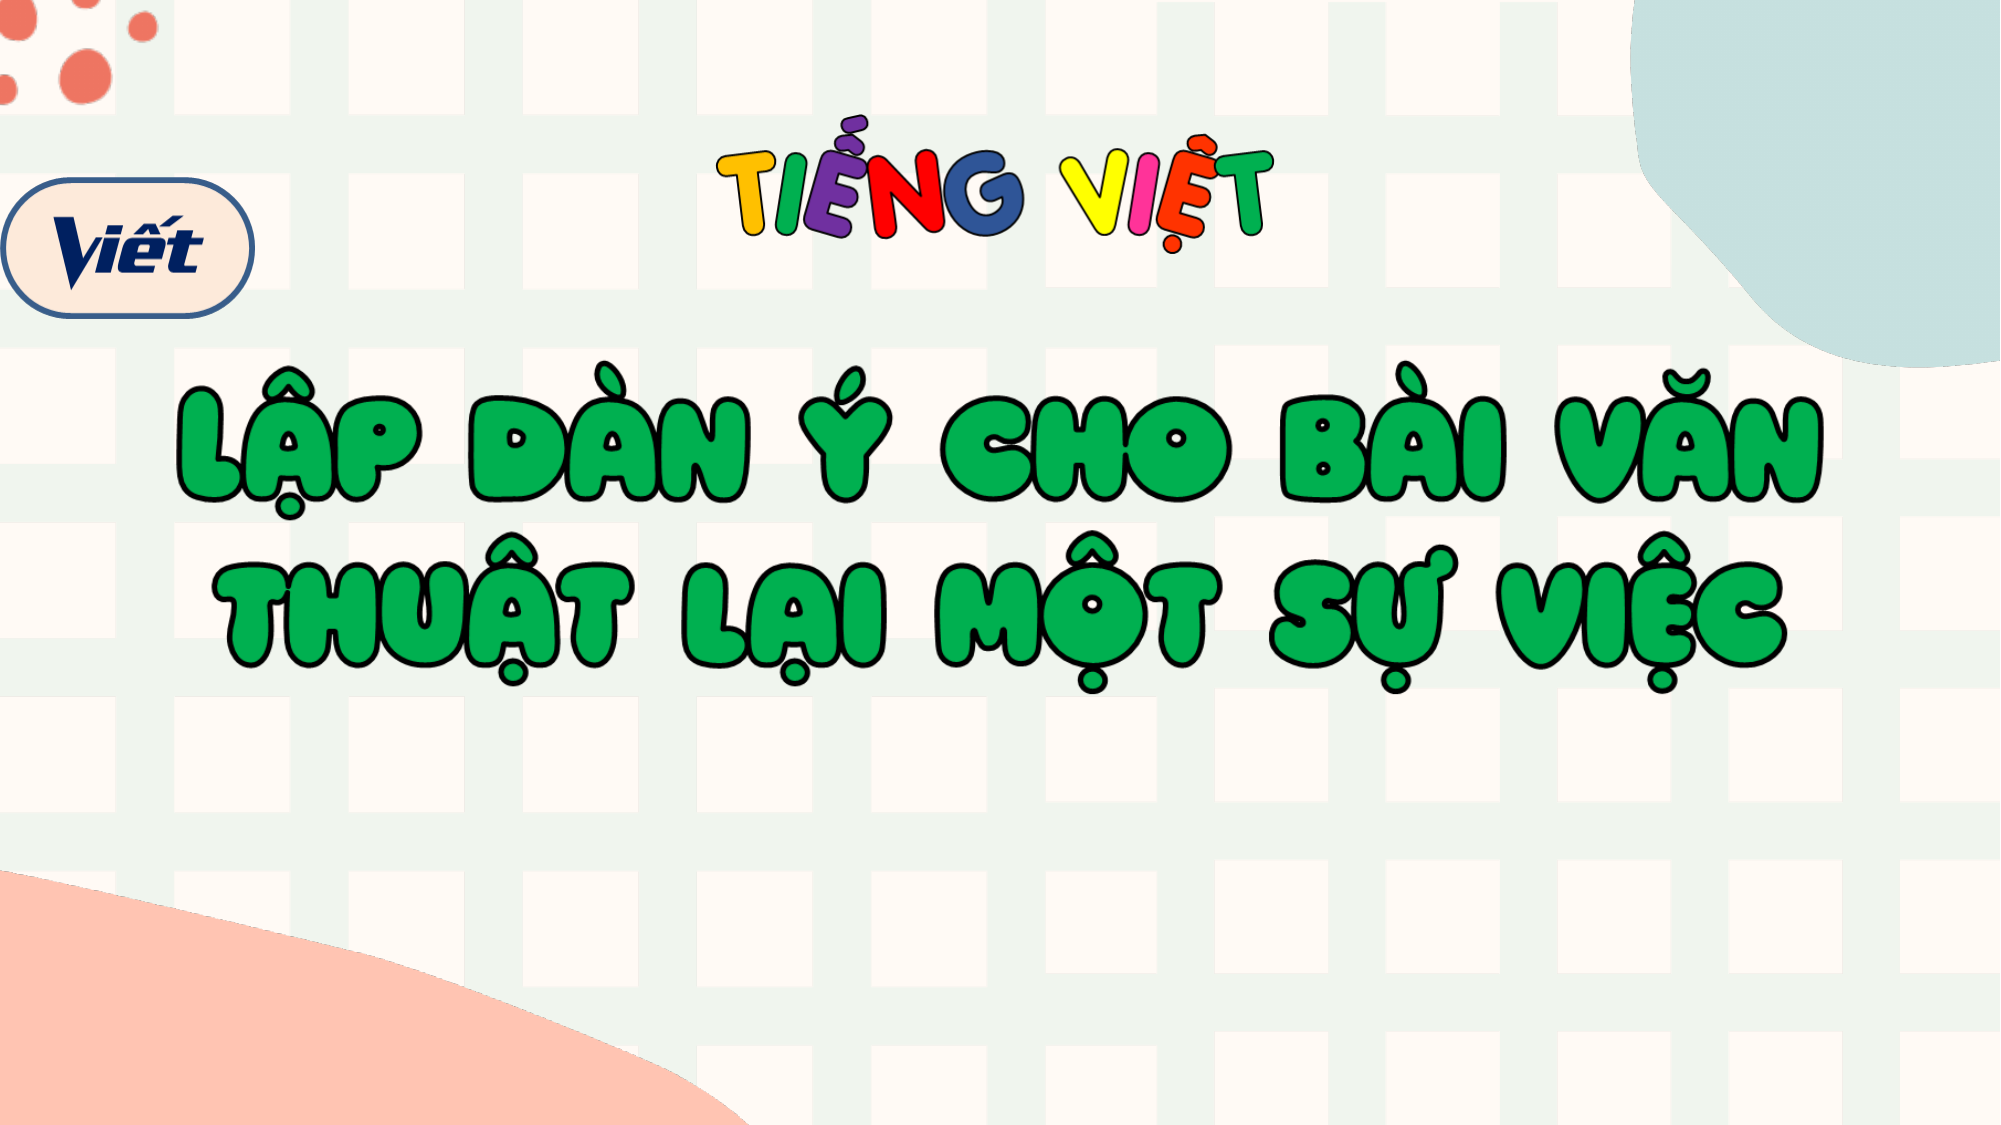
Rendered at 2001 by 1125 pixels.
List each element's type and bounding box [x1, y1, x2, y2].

picture [0, 0, 160, 112]
picture [708, 114, 1298, 264]
text_box [0, 0, 1612, 899]
picture [0, 0, 2000, 1125]
text_box [539, 393, 2000, 1125]
picture [0, 177, 255, 329]
